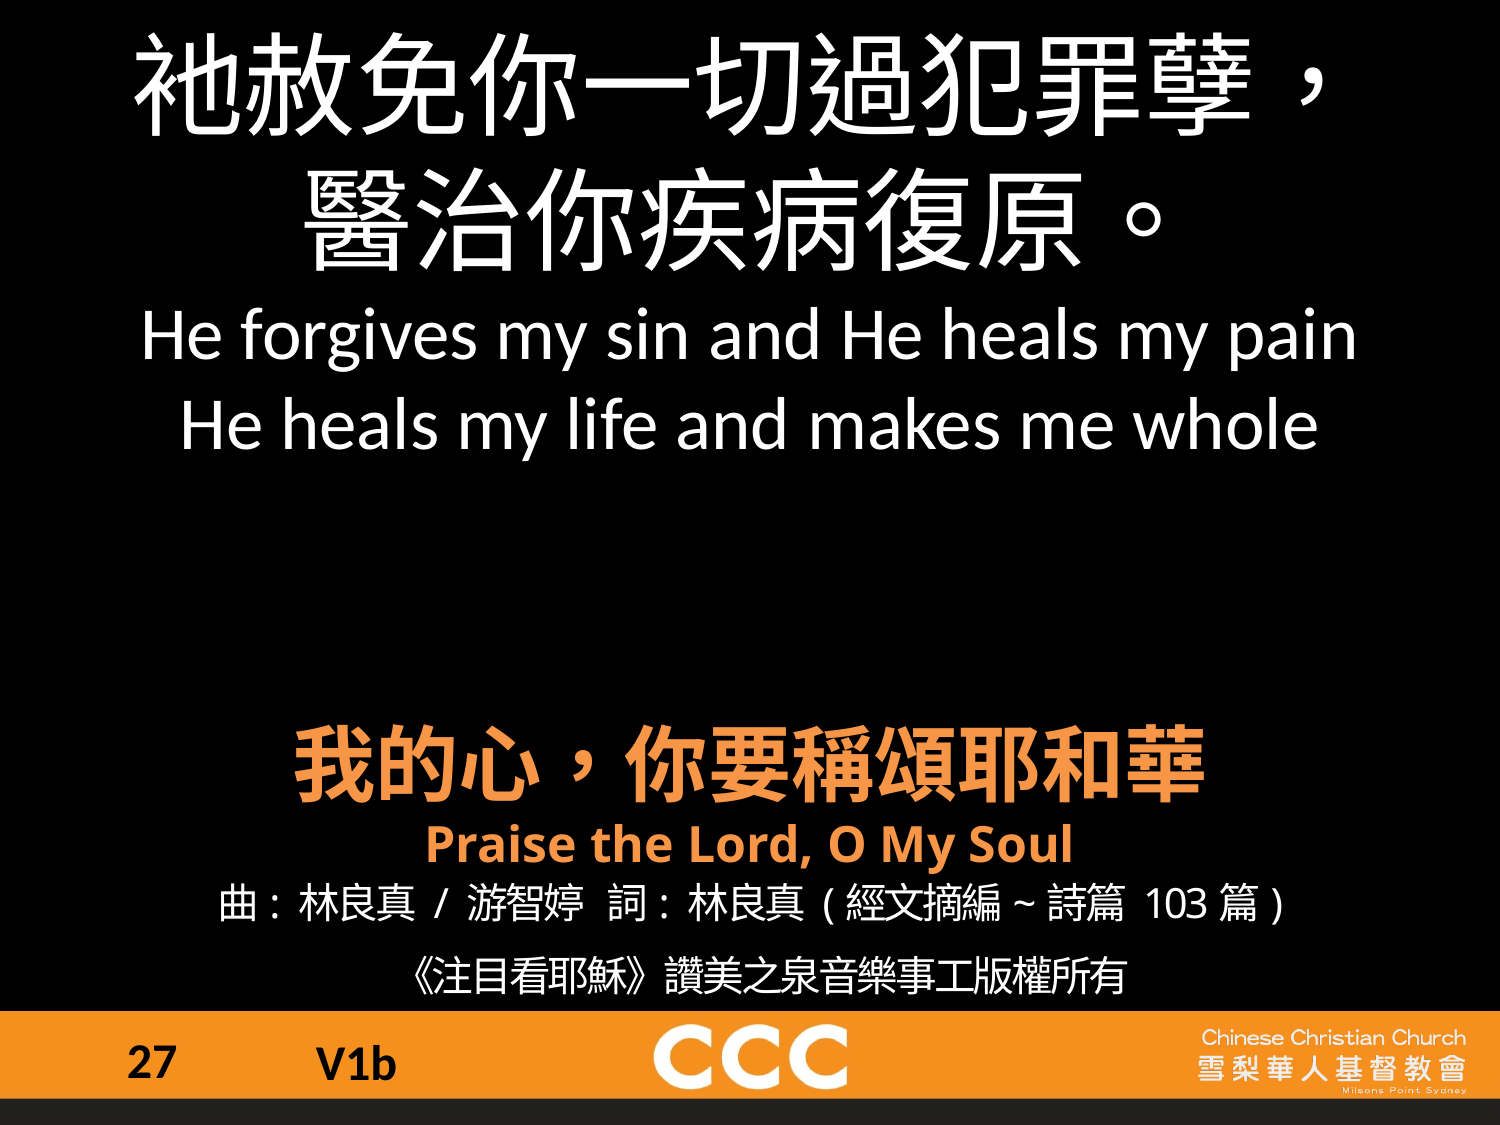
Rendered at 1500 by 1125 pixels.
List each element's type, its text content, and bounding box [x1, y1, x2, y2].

slide_number 27 [112, 1020, 215, 1094]
text_box V1b [301, 1023, 431, 1099]
text_box 曲: 林良真 / 游智婷 詞: 林良真 (經文摘編~詩篇 103篇) 《注目看耶穌》讚美之泉音樂事工版權所有 [53, 869, 1471, 1008]
text_box 衪赦免你一切過犯罪孽， 醫治你疾病復原。 He forgives my sin and He heals my pain He heals my life and makes me whole [0, 7, 1500, 472]
picture [0, 1011, 1500, 1125]
text_box 我的心，你要稱頌耶和華 Praise the Lord, O My Soul [0, 704, 1500, 880]
